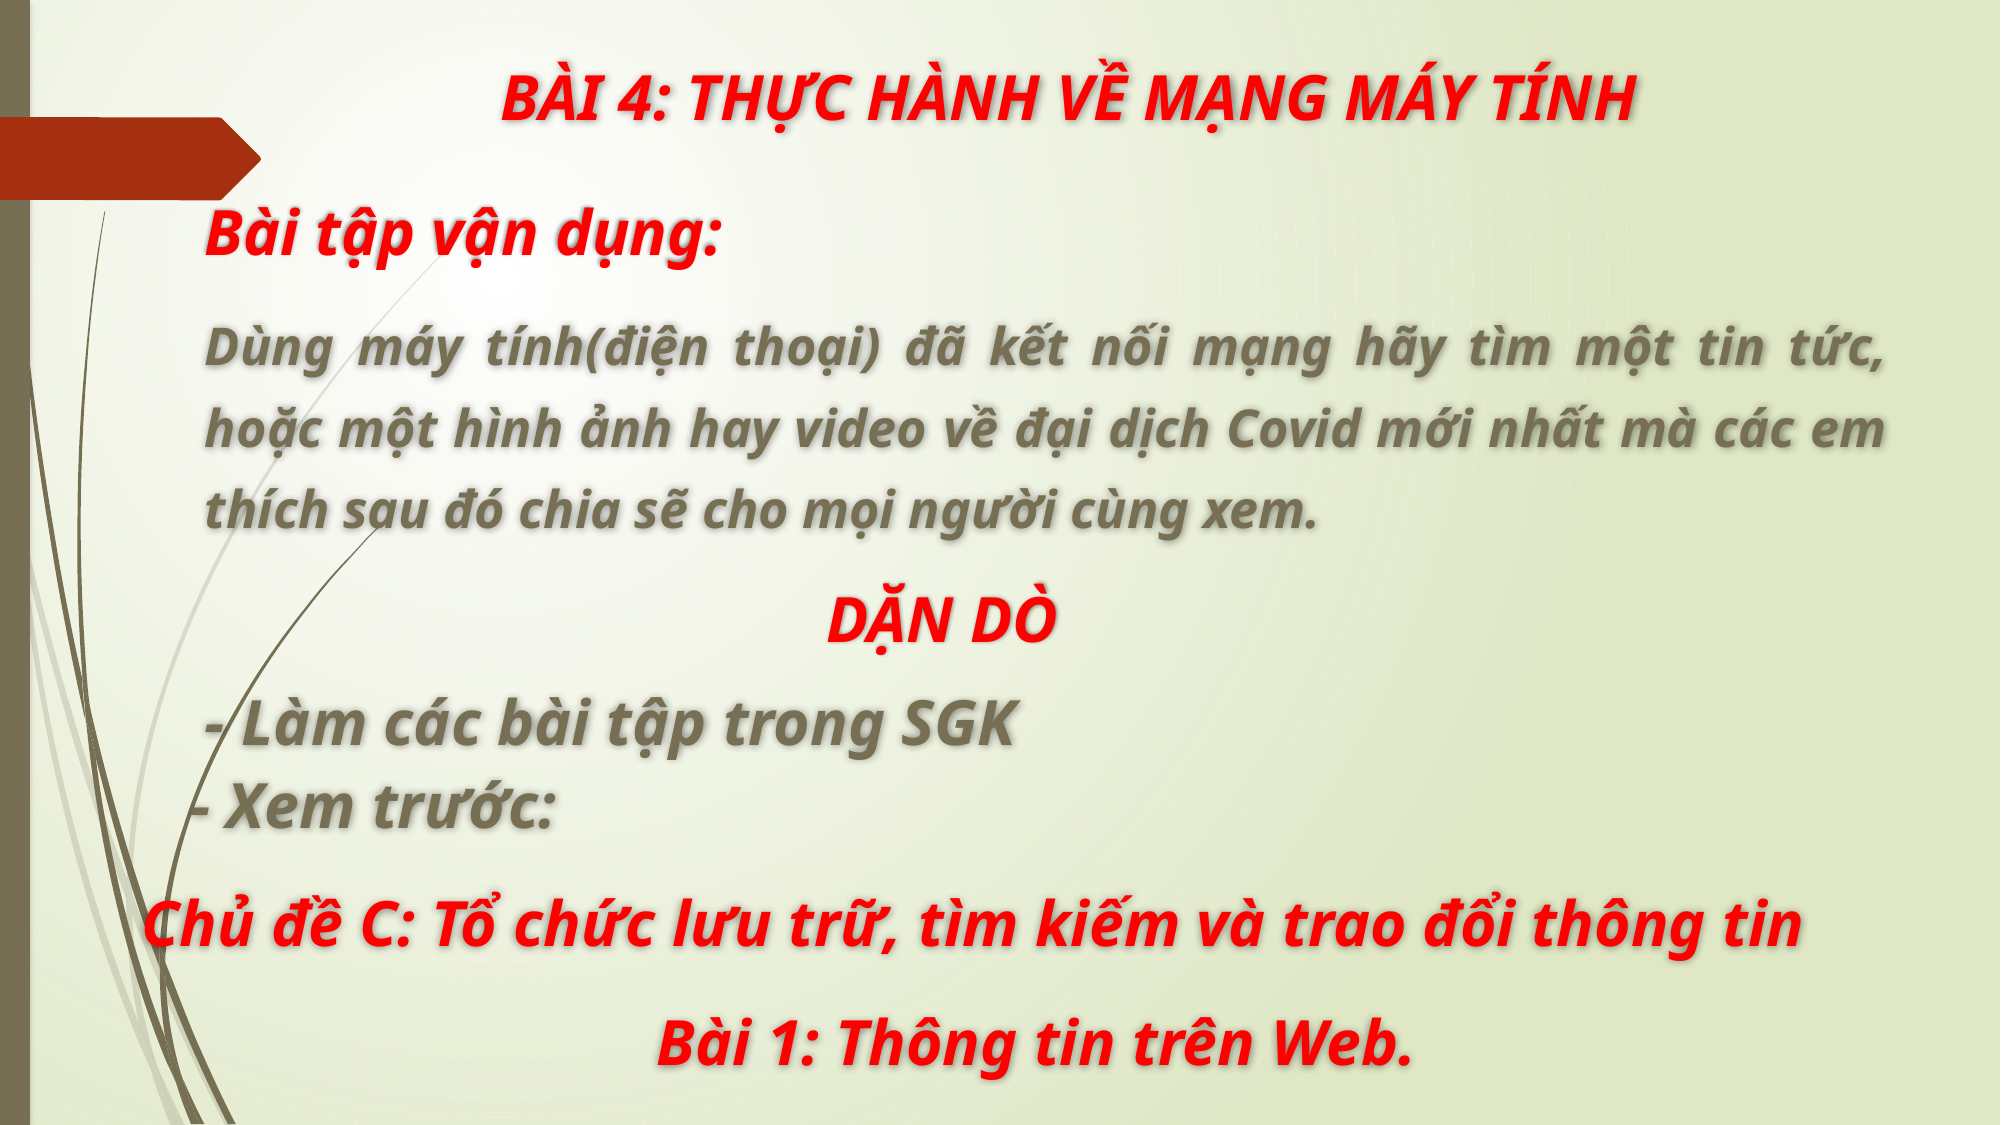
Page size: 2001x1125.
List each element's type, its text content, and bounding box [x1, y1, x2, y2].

text_box Dùng máy tính(điện thoại) đã kết nối mạng hãy tìm một tin tức, hoặc một hình ảnh hay video về đại dịch Covid mới nhất mà các em thích sau đó chia sẽ cho mọi người cùng xem. [189, 293, 1904, 547]
text_box DẶN DÒ [656, 561, 1245, 660]
text_box Bài tập vận dụng: [189, 174, 779, 276]
text_box - Xem trước: Chủ đề C: Tổ chức lưu trữ, tìm kiếm và trao đổi thông tin Bài 1: Thông tin trên Web. [126, 780, 1947, 1085]
text_box - Làm các bài tập trong SGK [189, 664, 1904, 766]
text_box BÀI 4: THỰC HÀNH VỀ MẠNG MÁY TÍNH [234, 39, 1904, 141]
